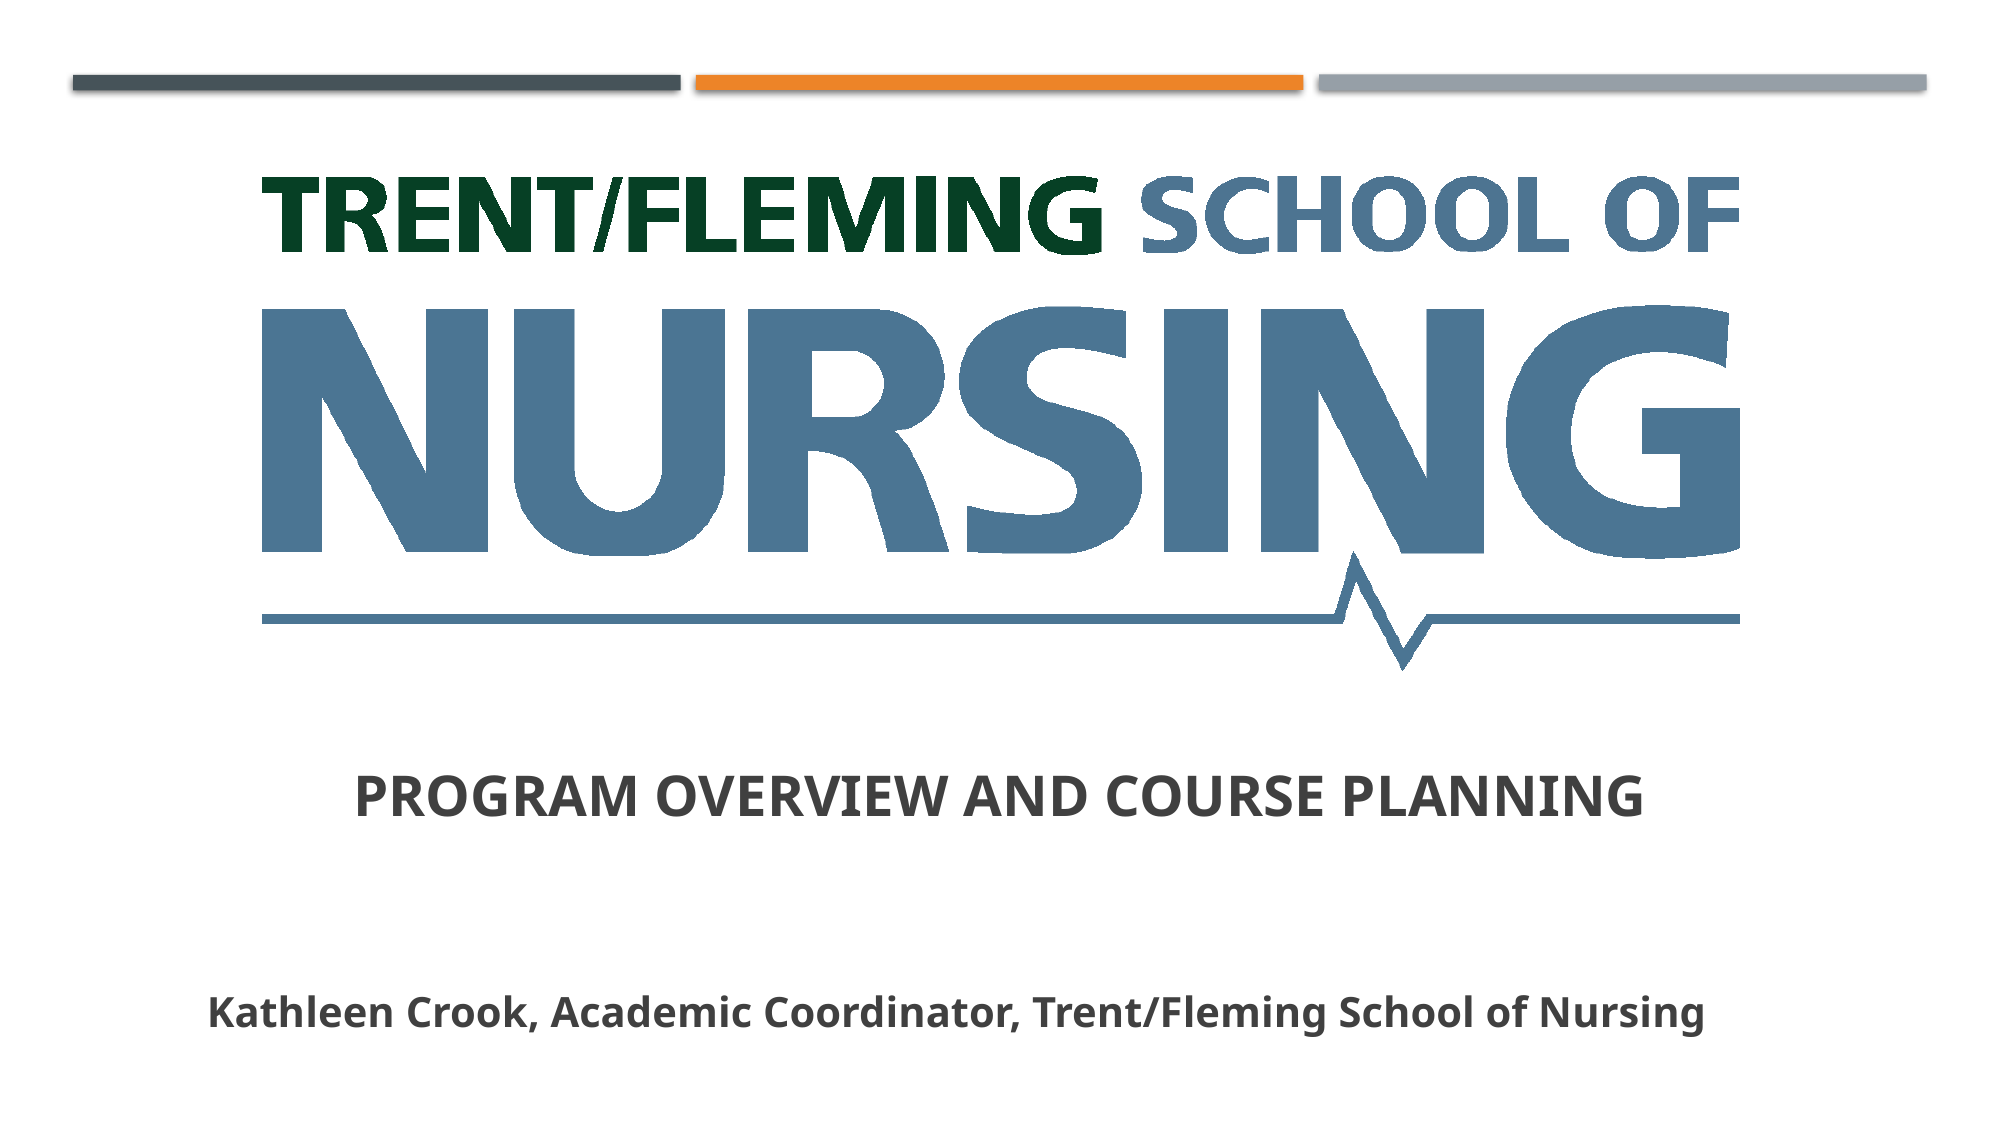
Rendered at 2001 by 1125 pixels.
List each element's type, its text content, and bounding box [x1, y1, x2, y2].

picture [209, 141, 1792, 705]
subtitle Kathleen Crook, Academic Coordinator, Trent/Fleming School of Nursing [60, 939, 1864, 1072]
title Program overview and course Planning [98, 704, 1902, 837]
